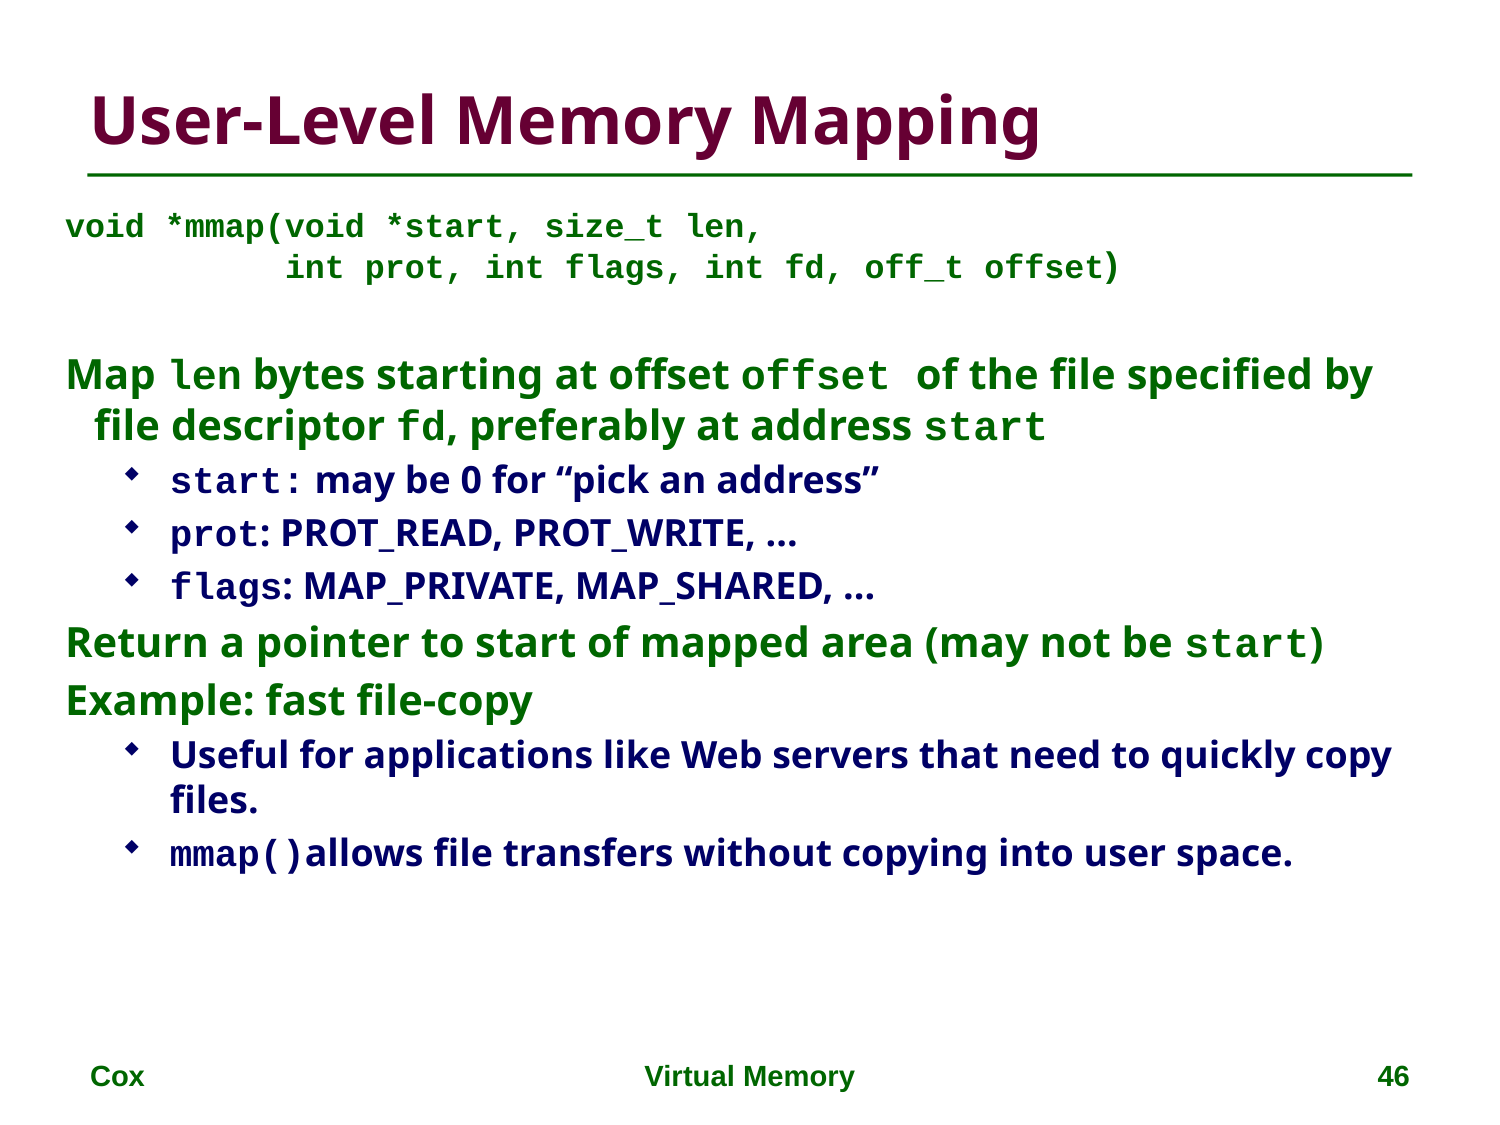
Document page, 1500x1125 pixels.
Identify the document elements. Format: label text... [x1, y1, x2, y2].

slide_number 46 [1074, 1049, 1426, 1103]
slide_number Cox [74, 1049, 426, 1103]
title User-Level Memory Mapping [74, 71, 1266, 166]
list void *mmap(void *start, size_t len, int prot, int flags, int fd, off_t offset) Map len bytes starting at offset offset of the file specified by file descriptor fd, preferably at address start start: may be 0 for “pick an address” prot: PROT_READ, PROT_WRITE, ... flags: MAP_PRIVATE, MAP_SHARED, ... Return a pointer to start of mapped area (may not be start) Example: fast file-copy Useful for applications like Web servers that need to quickly copy files. mmap()allows file transfers without copying into user space. [50, 200, 1463, 934]
footer Virtual Memory [512, 1049, 988, 1103]
